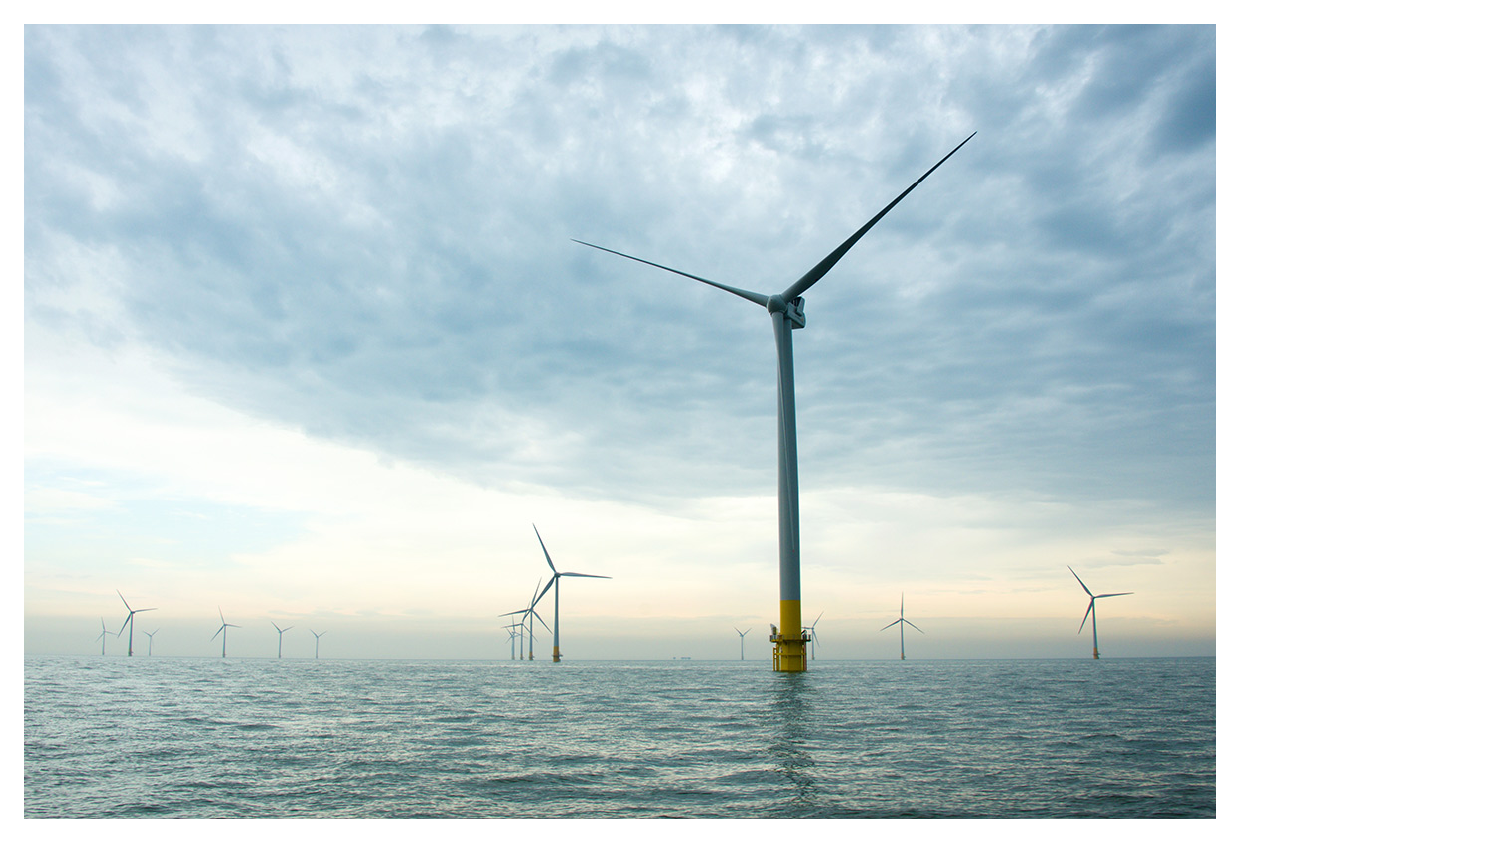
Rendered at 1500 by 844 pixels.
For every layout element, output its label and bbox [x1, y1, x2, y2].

picture [24, 24, 1216, 819]
